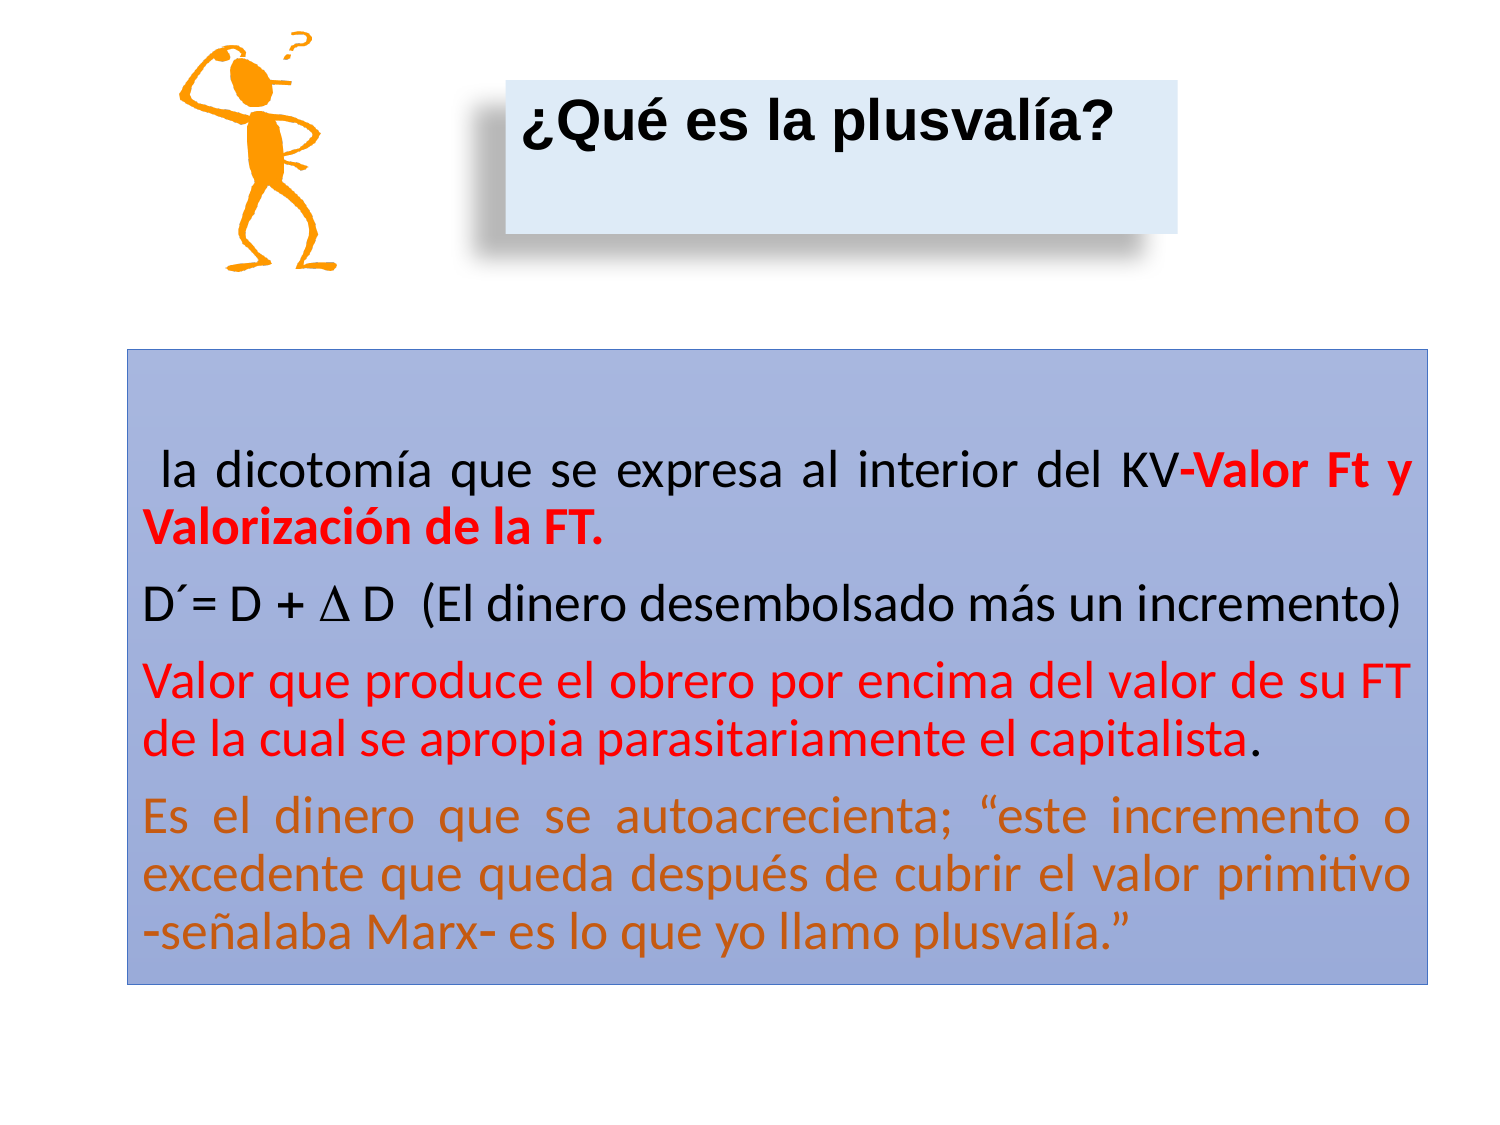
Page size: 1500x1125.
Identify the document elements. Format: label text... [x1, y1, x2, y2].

list la dicotomía que se expresa al interior del KV-Valor Ft y Valorización de la FT. D´= D   D (El dinero desembolsado más un incremento) Valor que produce el obrero por encima del valor de su FT de la cual se apropia parasitariamente el capitalista. Es el dinero que se autoacrecienta; “este incremento o excedente que queda después de cubrir el valor primitivo señalaba Marx es lo que yo llamo plusvalía.” [127, 349, 1428, 985]
picture [179, 31, 337, 272]
title ¿Qué es la plusvalía? [505, 80, 1178, 234]
